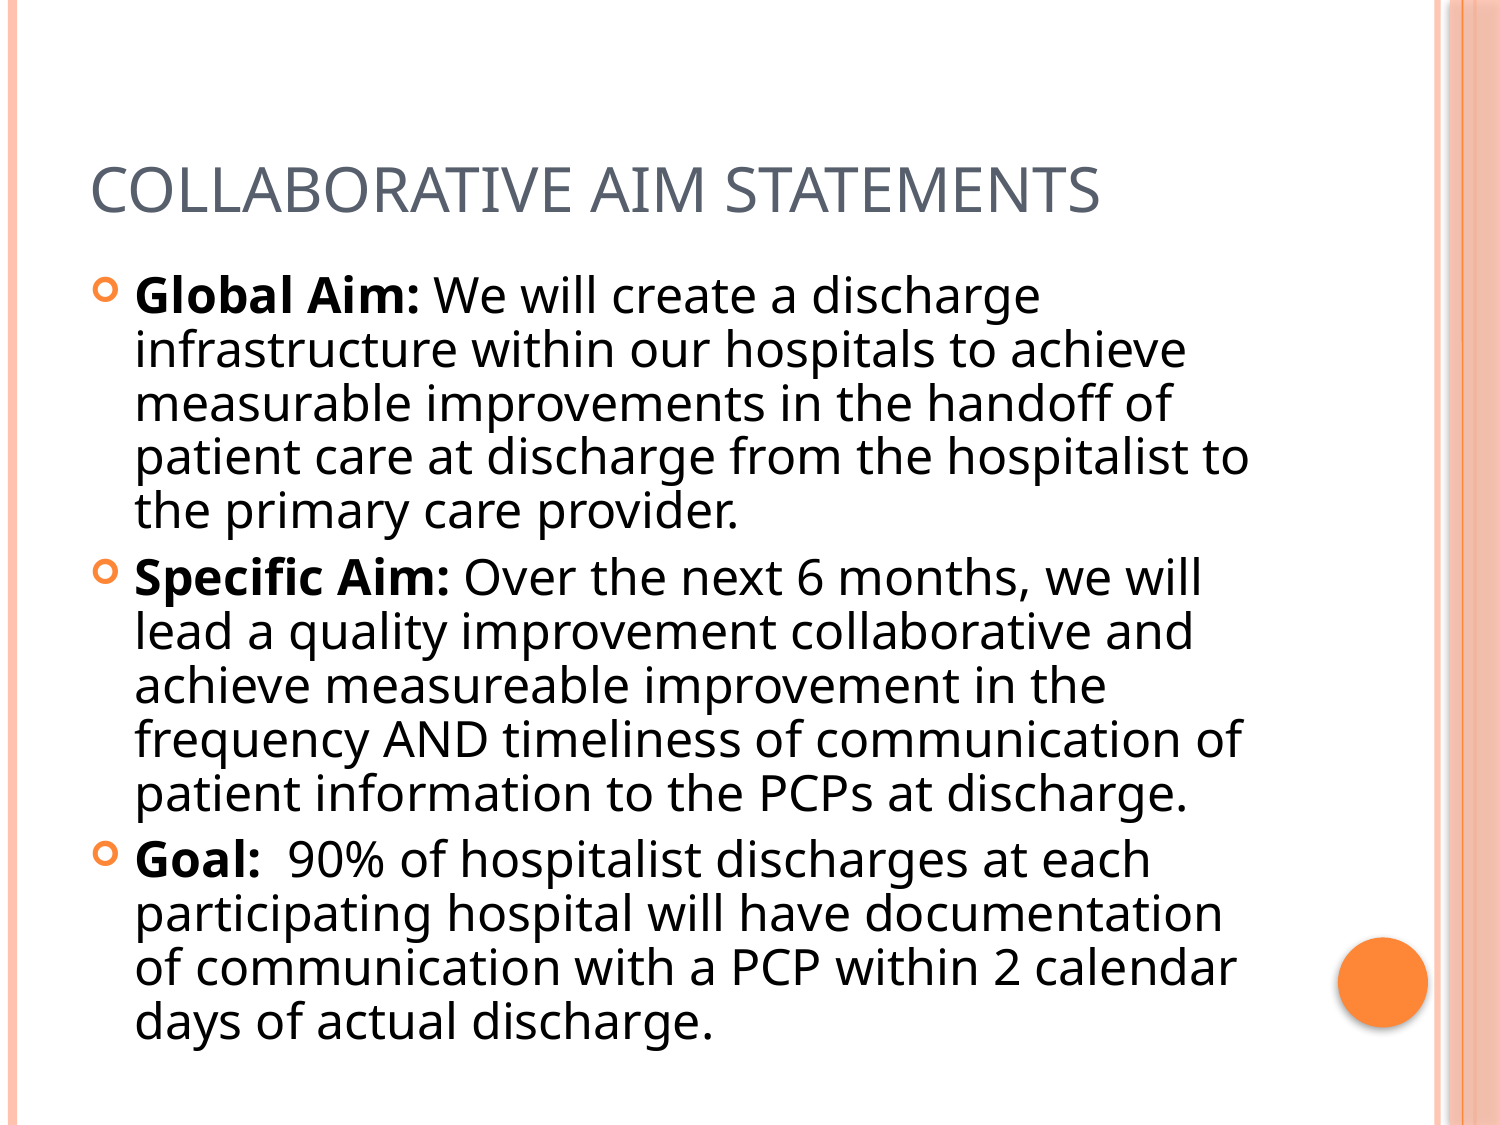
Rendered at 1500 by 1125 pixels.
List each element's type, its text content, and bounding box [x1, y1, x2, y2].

title Collaborative Aim Statements [75, 45, 1300, 233]
list Global Aim: We will create a discharge infrastructure within our hospitals to achieve measurable improvements in the handoff of patient care at discharge from the hospitalist to the primary care provider. Specific Aim: Over the next 6 months, we will lead a quality improvement collaborative and achieve measureable improvement in the frequency AND timeliness of communication of patient information to the PCPs at discharge. Goal: 90% of hospitalist discharges at each participating hospital will have documentation of communication with a PCP within 2 calendar days of actual discharge. [75, 262, 1300, 1062]
